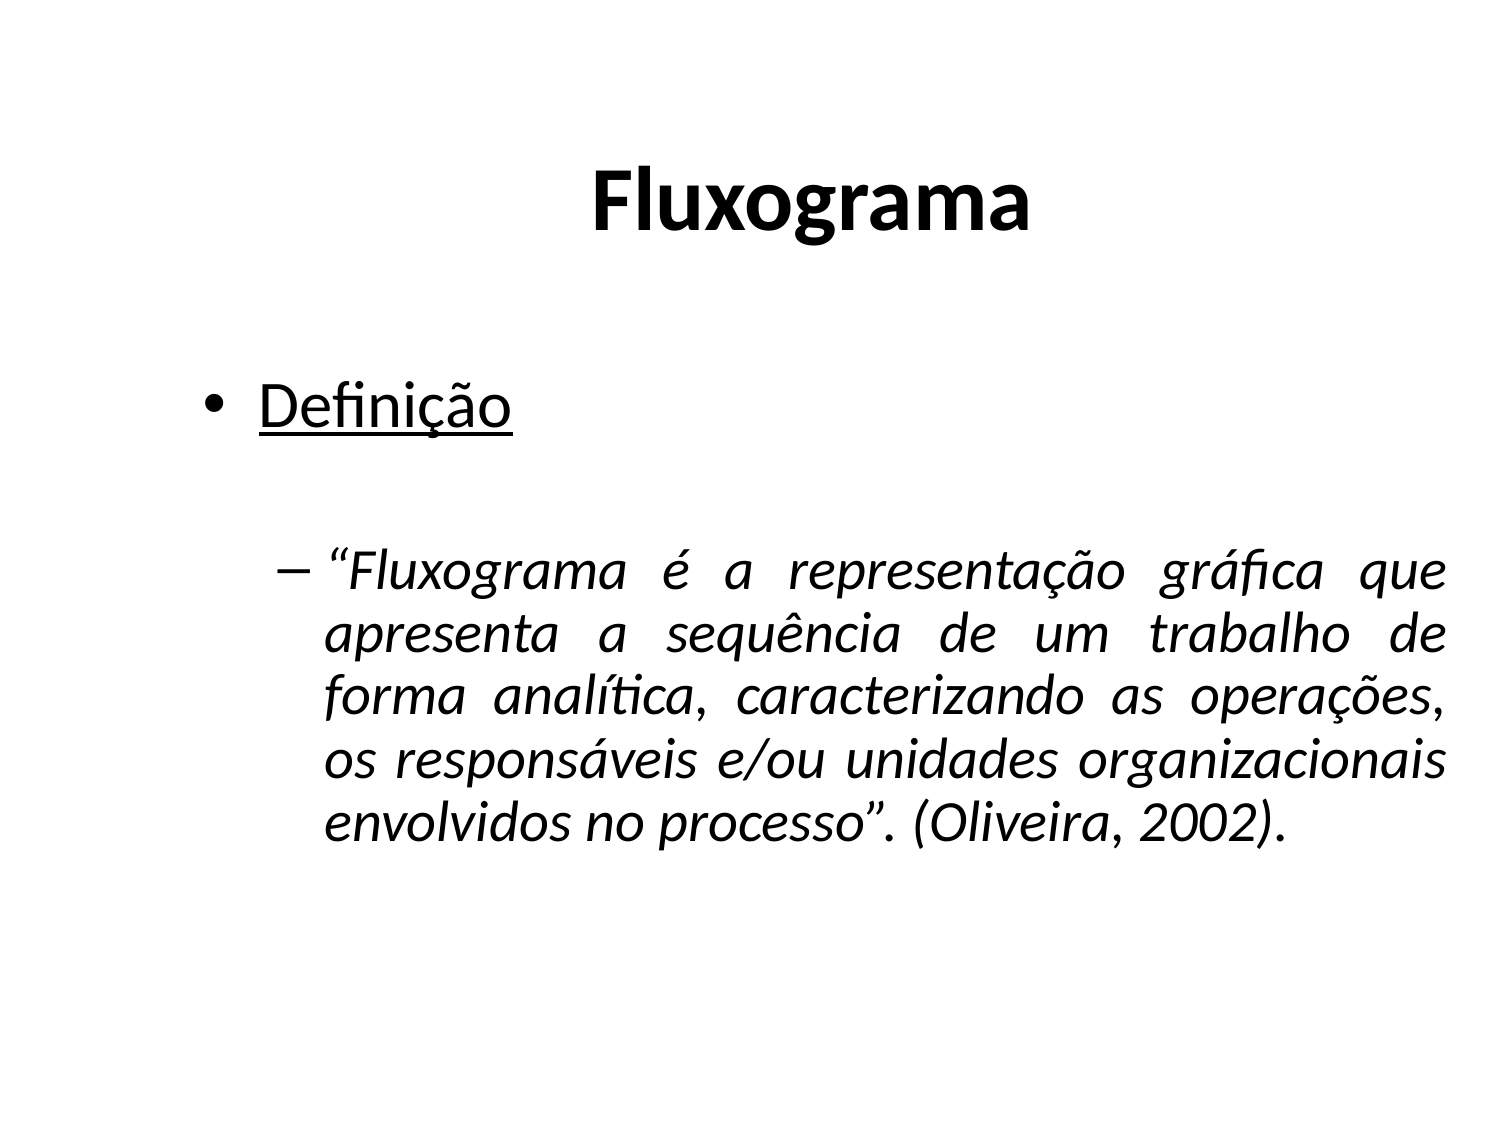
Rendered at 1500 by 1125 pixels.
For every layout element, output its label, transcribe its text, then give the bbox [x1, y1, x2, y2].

list Definição “Fluxograma é a representação gráfica que apresenta a sequência de um trabalho de forma analítica, caracterizando as operações, os responsáveis e/ou unidades organizacionais envolvidos no processo”. (Oliveira, 2002). [187, 362, 1463, 900]
title Fluxograma [174, 75, 1450, 313]
